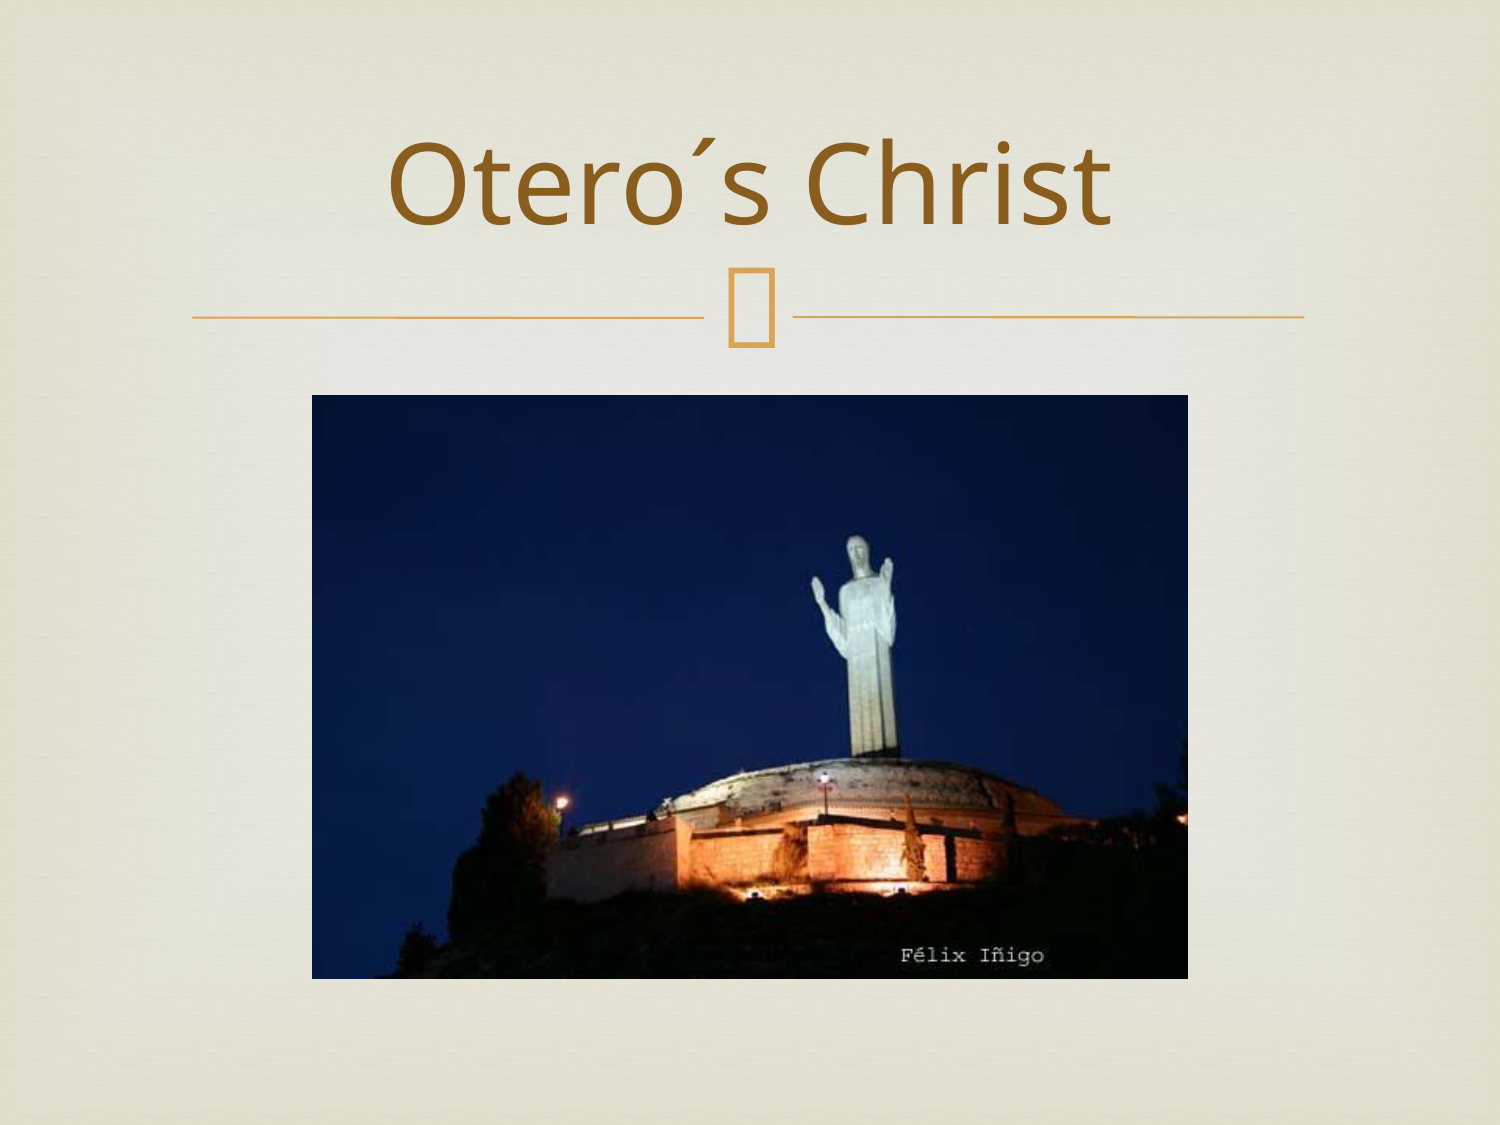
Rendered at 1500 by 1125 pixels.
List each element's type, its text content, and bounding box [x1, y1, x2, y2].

title Otero´s Christ [112, 93, 1386, 267]
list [311, 394, 1189, 979]
